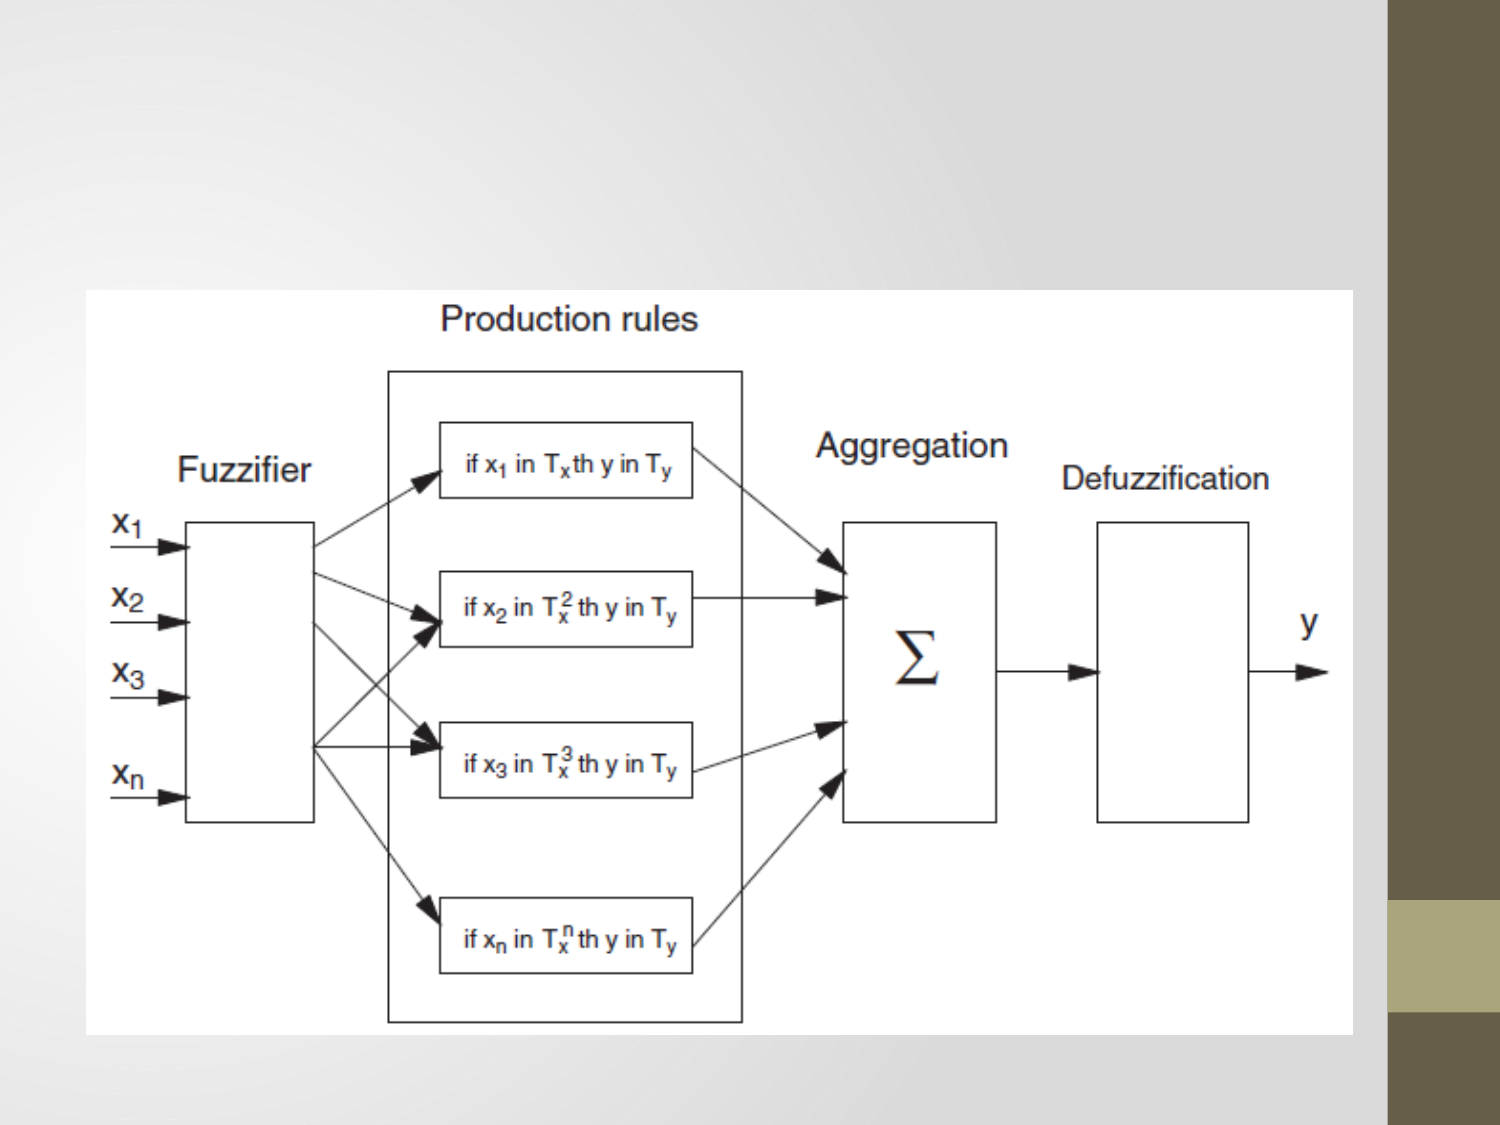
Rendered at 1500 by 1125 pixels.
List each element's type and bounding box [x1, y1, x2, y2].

list [86, 290, 1353, 1036]
